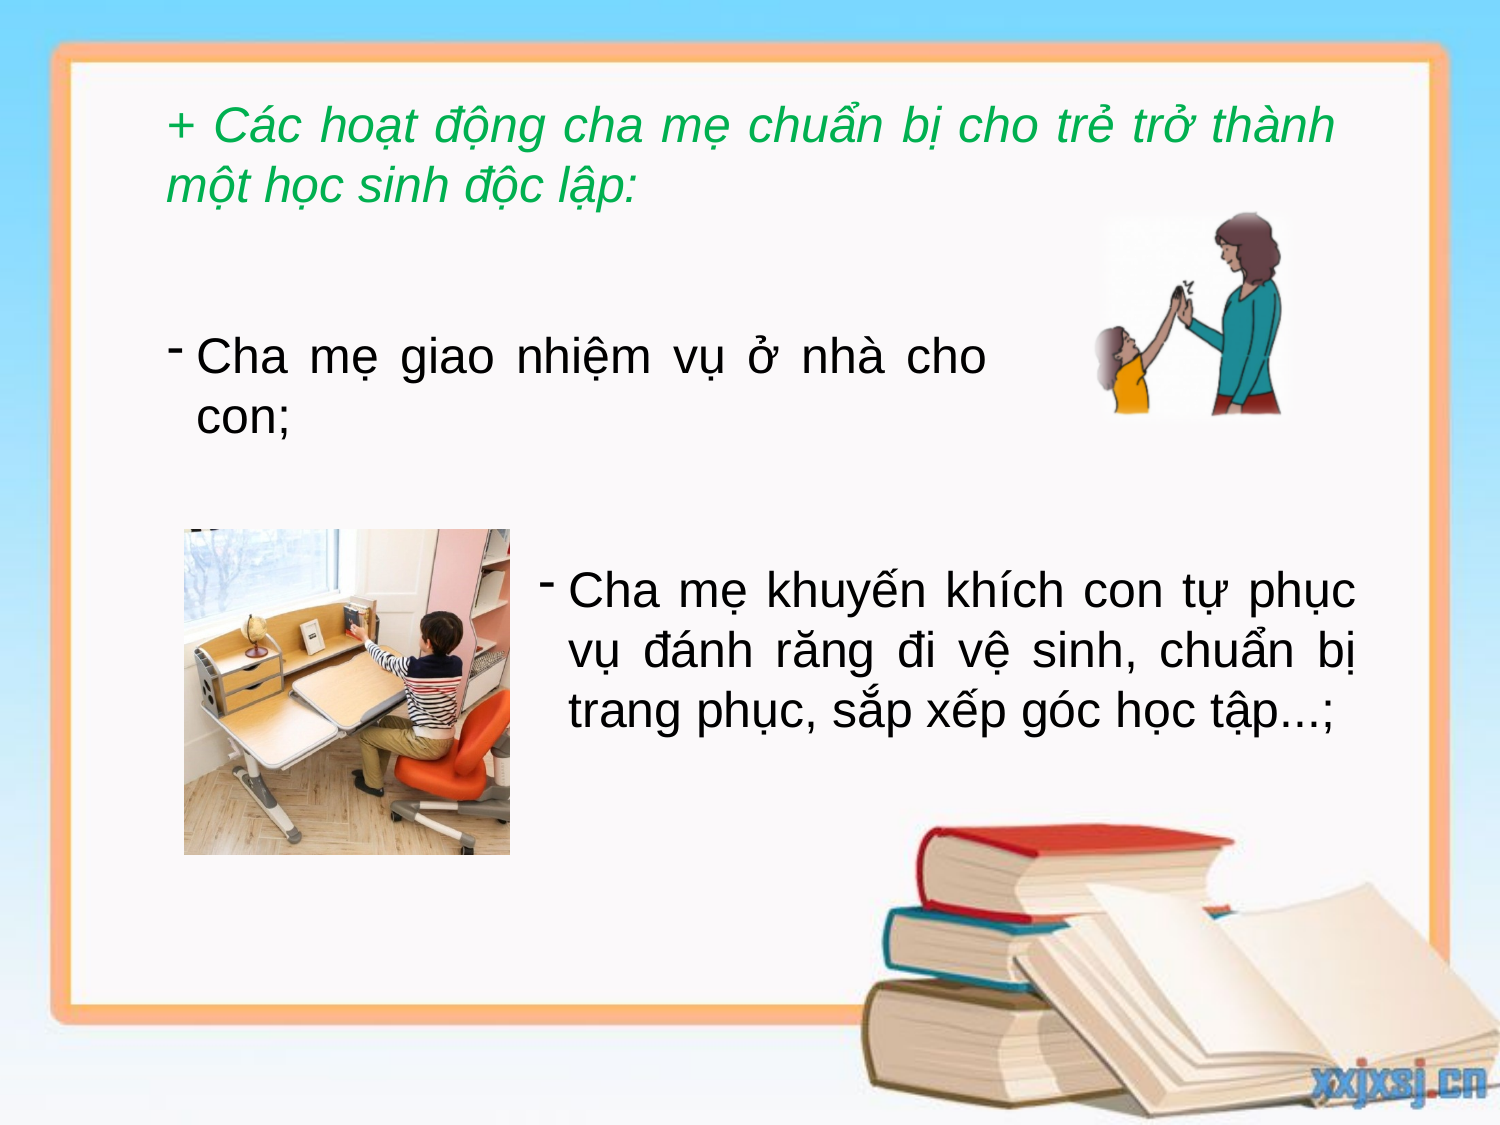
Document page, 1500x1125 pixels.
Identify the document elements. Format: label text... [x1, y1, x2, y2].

text_box Cha mẹ giao nhiệm vụ ở nhà cho con; [152, 316, 1003, 399]
text_box Cha mẹ khuyến khích con tự phục vụ đánh răng đi vệ sinh, chuẩn bị trang phục, sắp xếp góc học tập...; [523, 549, 1372, 745]
text_box [149, 399, 1363, 645]
text_box + Các hoạt động cha mẹ chuẩn bị cho trẻ trở thành một học sinh độc lập: [152, 84, 1353, 220]
picture [0, 0, 1500, 1125]
